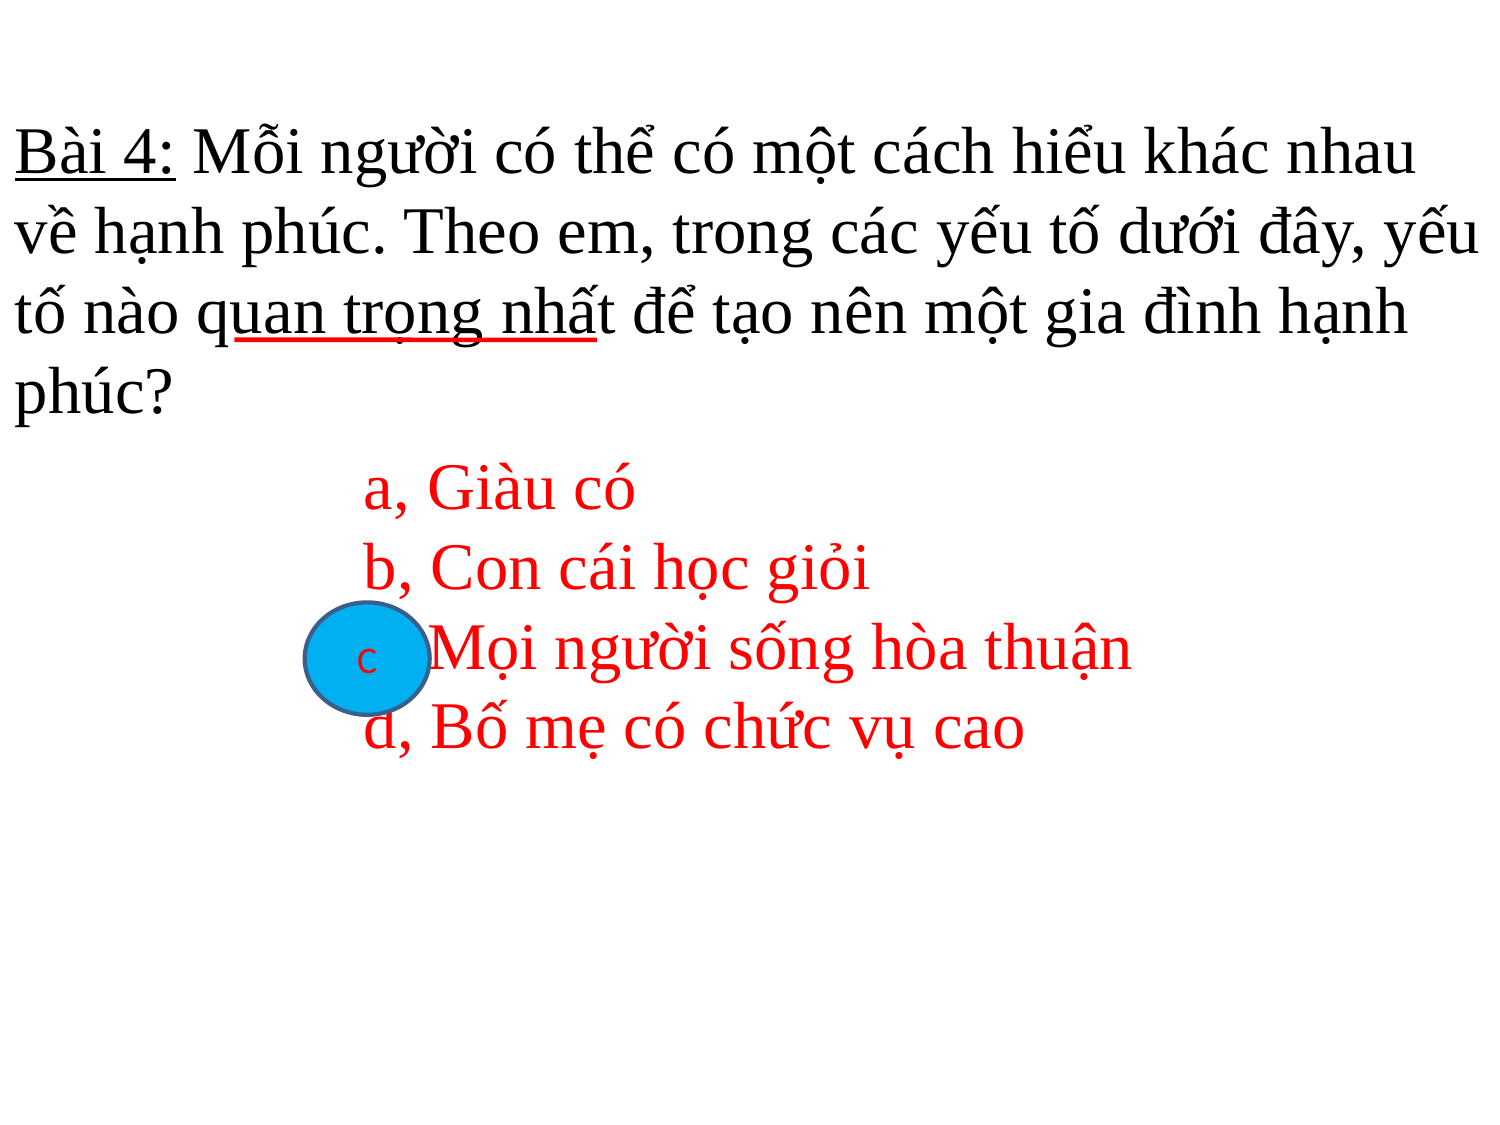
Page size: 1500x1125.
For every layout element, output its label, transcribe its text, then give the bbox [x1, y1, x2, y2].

text_box a, Giàu có b, Con cái học giỏi c, Mọi người sống hòa thuận d, Bố mẹ có chức vụ cao [199, 435, 1407, 770]
text_box C [302, 600, 432, 717]
text_box Bài 4: Mỗi người có thể có một cách hiểu khác nhau về hạnh phúc. Theo em, trong các yếu tố dưới đây, yếu tố nào quan trọng nhất để tạo nên một gia đình hạnh phúc? [0, 99, 1500, 435]
